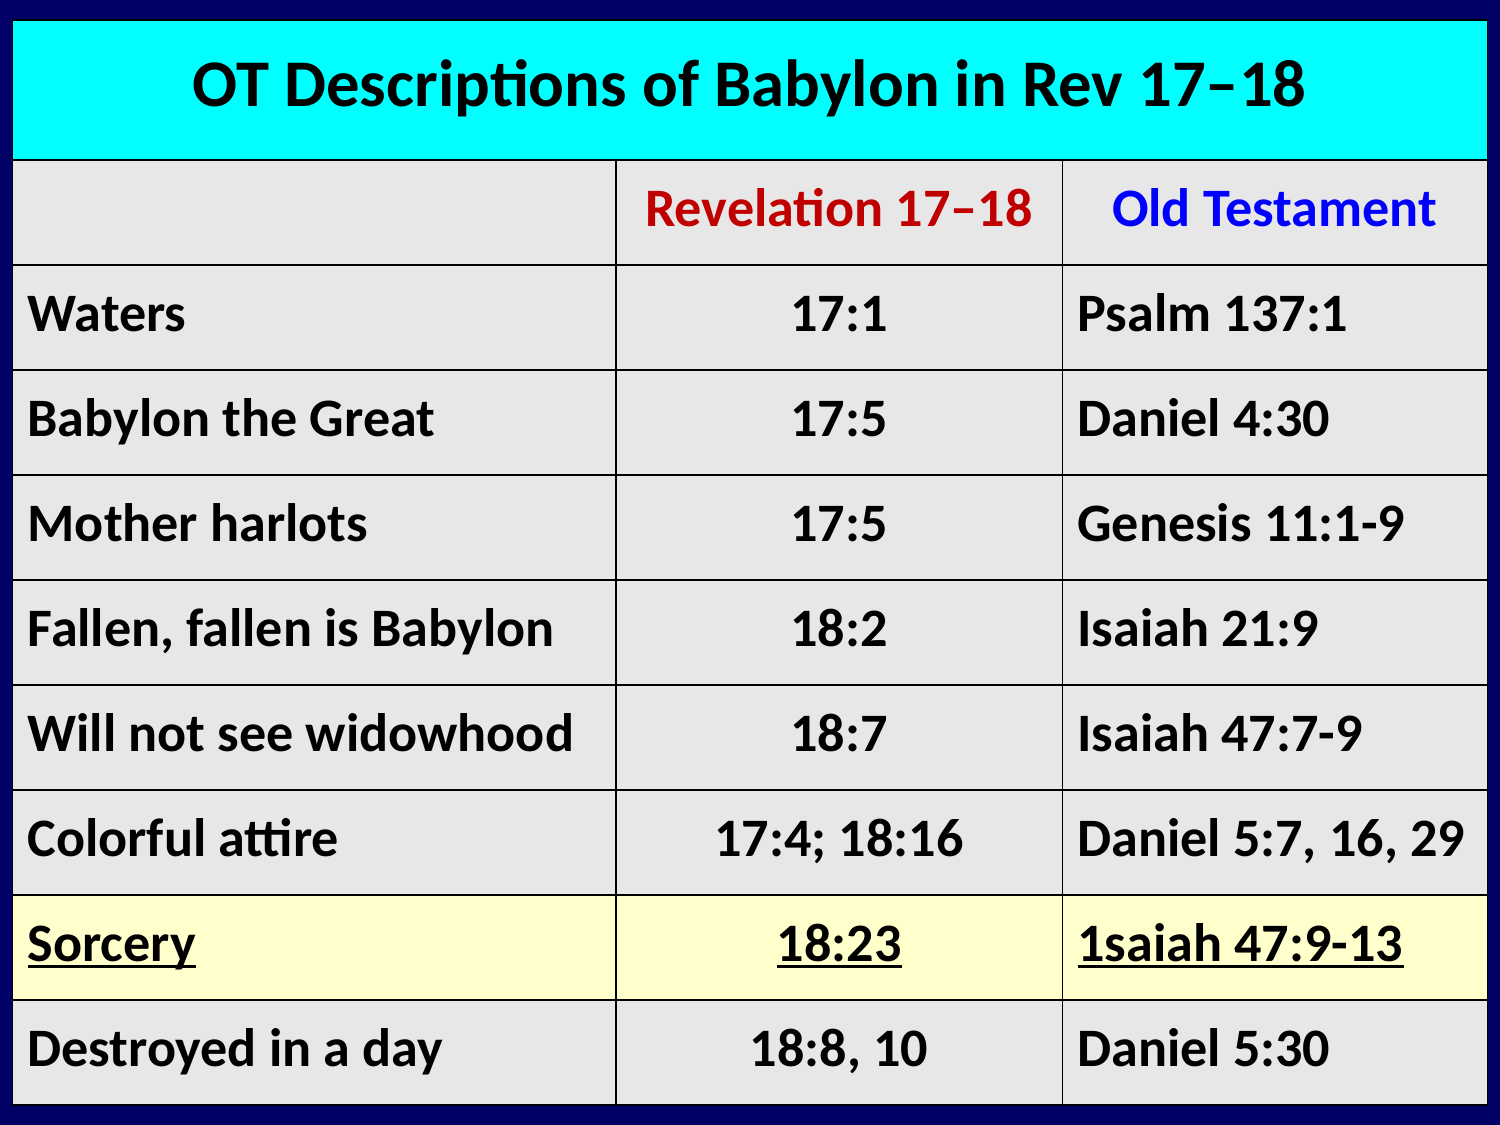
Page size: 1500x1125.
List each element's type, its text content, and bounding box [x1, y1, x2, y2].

table_cell Babylon the Great [13, 371, 615, 474]
table_cell Old Testament [1063, 161, 1487, 264]
table_cell Psalm 137:1 [1063, 266, 1487, 369]
table_cell Destroyed in a day [13, 1001, 615, 1104]
table_cell 18:23 [617, 896, 1062, 999]
table_cell 18:2 [617, 581, 1062, 684]
table_cell 18:7 [617, 686, 1062, 789]
table_cell Sorcery [13, 896, 615, 999]
table_cell Genesis 11:1-9 [1063, 476, 1487, 579]
table_cell Isaiah 21:9 [1063, 581, 1487, 684]
table_cell 1saiah 47:9-13 [1063, 896, 1487, 999]
table_cell Revelation 17–18 [617, 161, 1062, 264]
table_cell Colorful attire [13, 791, 615, 894]
table_cell 17:5 [617, 476, 1062, 579]
table_cell Isaiah 47:7-9 [1063, 686, 1487, 789]
table_cell Daniel 4:30 [1063, 371, 1487, 474]
table_cell Daniel 5:30 [1063, 1001, 1487, 1104]
table_cell 17:1 [617, 266, 1062, 369]
table_cell Daniel 5:7, 16, 29 [1063, 791, 1487, 894]
table_cell Fallen, fallen is Babylon [13, 581, 615, 684]
table_cell 18:8, 10 [617, 1001, 1062, 1104]
table_header OT Descriptions of Babylon in Rev 17–18 [13, 21, 1487, 159]
table_cell Will not see widowhood [13, 686, 615, 789]
table_cell Mother harlots [13, 476, 615, 579]
table_cell [13, 161, 615, 264]
table_cell 17:5 [617, 371, 1062, 474]
table_cell Waters [13, 266, 615, 369]
table_cell 17:4; 18:16 [617, 791, 1062, 894]
